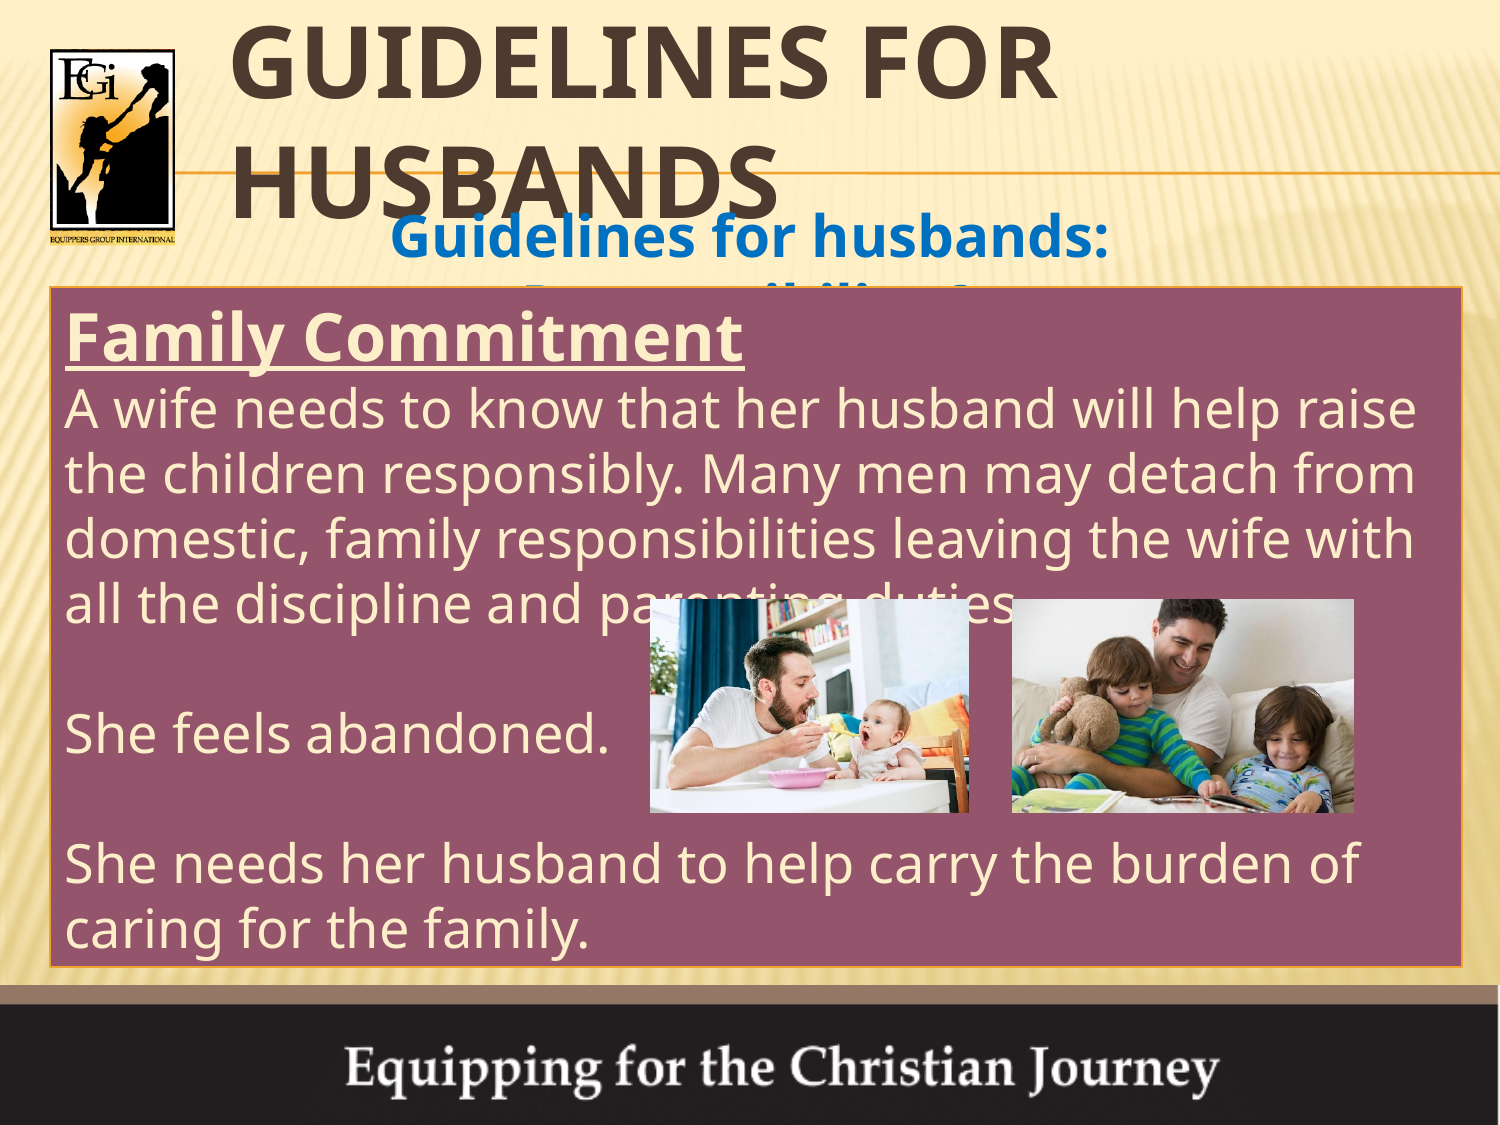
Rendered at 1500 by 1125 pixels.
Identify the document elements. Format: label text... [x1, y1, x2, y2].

title Guidelines for husbands [212, 50, 1463, 188]
text_box Guidelines for husbands: Responsibility 2 [202, 192, 1297, 286]
picture [703, 599, 708, 685]
picture [649, 599, 969, 813]
text_box Family Commitment A wife needs to know that her husband will help raise the children responsibly. Many men may detach from domestic, family responsibilities leaving the wife with all the discipline and parenting duties. She feels abandoned. She needs her husband to help carry the burden of caring for the family. [49, 286, 1463, 968]
picture [1012, 599, 1354, 813]
picture [49, 49, 176, 246]
picture [0, 984, 1500, 1125]
